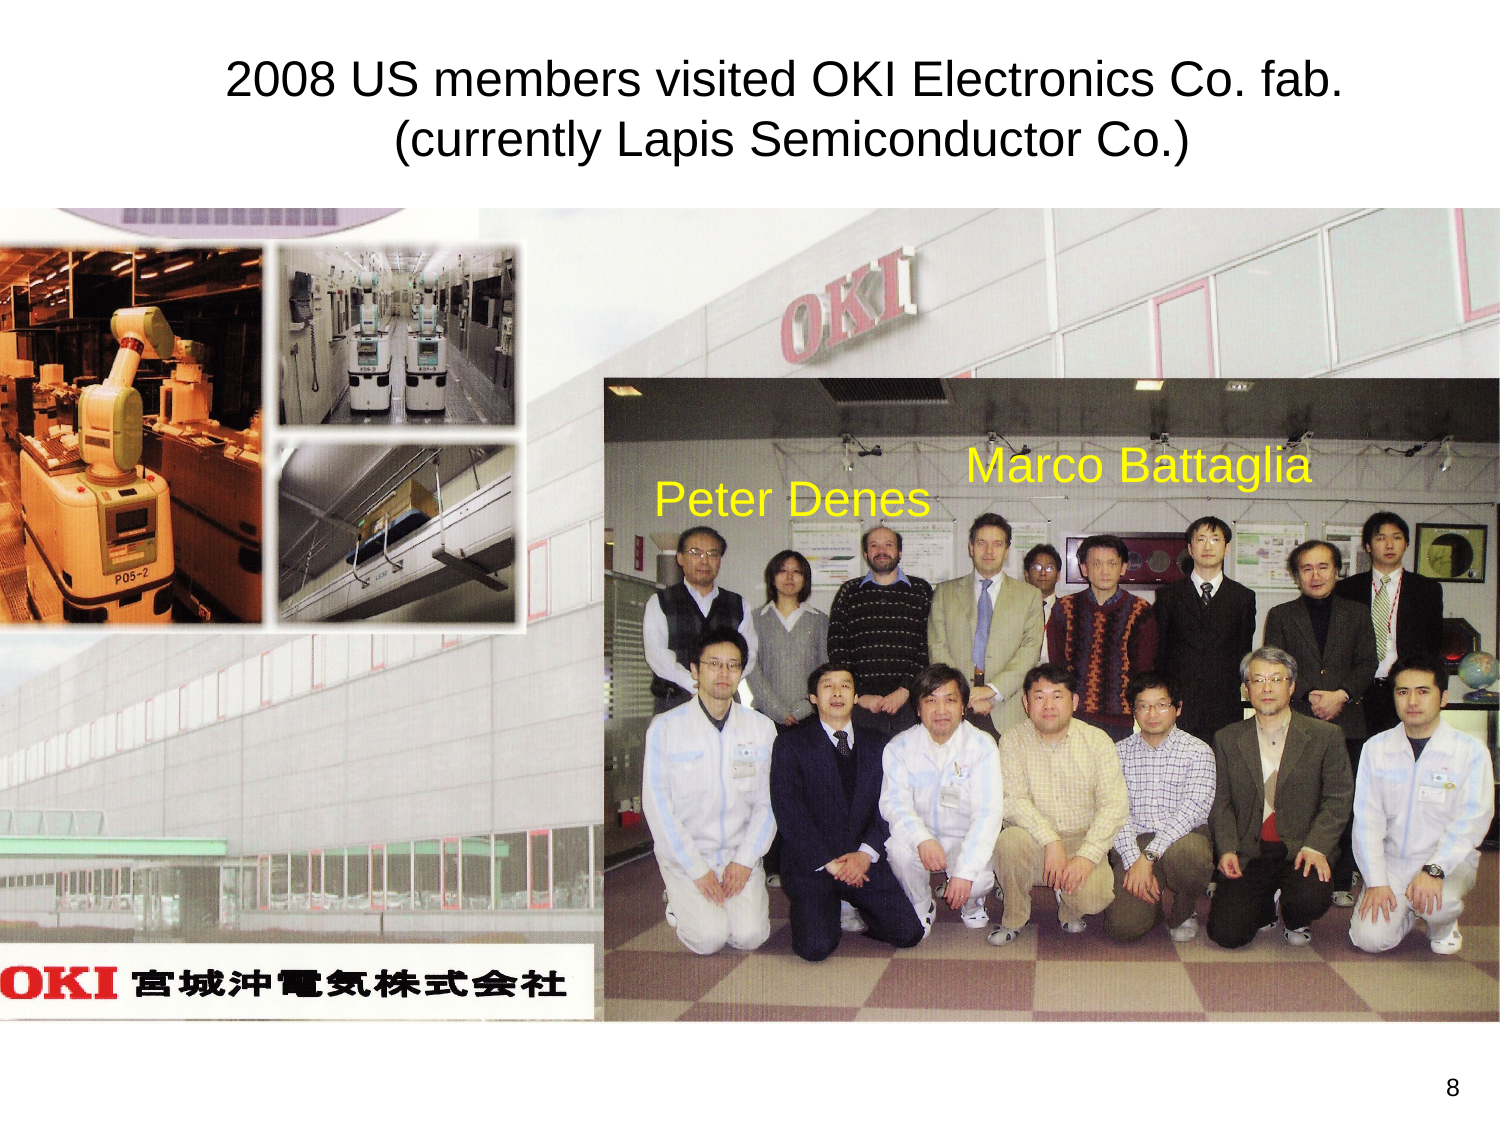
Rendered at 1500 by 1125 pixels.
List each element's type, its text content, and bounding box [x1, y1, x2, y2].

text_box 2008 US members visited OKI Electronics Co. fab. (currently Lapis Semiconductor Co.) [210, 38, 1361, 174]
slide_number 8 [1362, 1062, 1475, 1110]
picture [0, 207, 1500, 1024]
